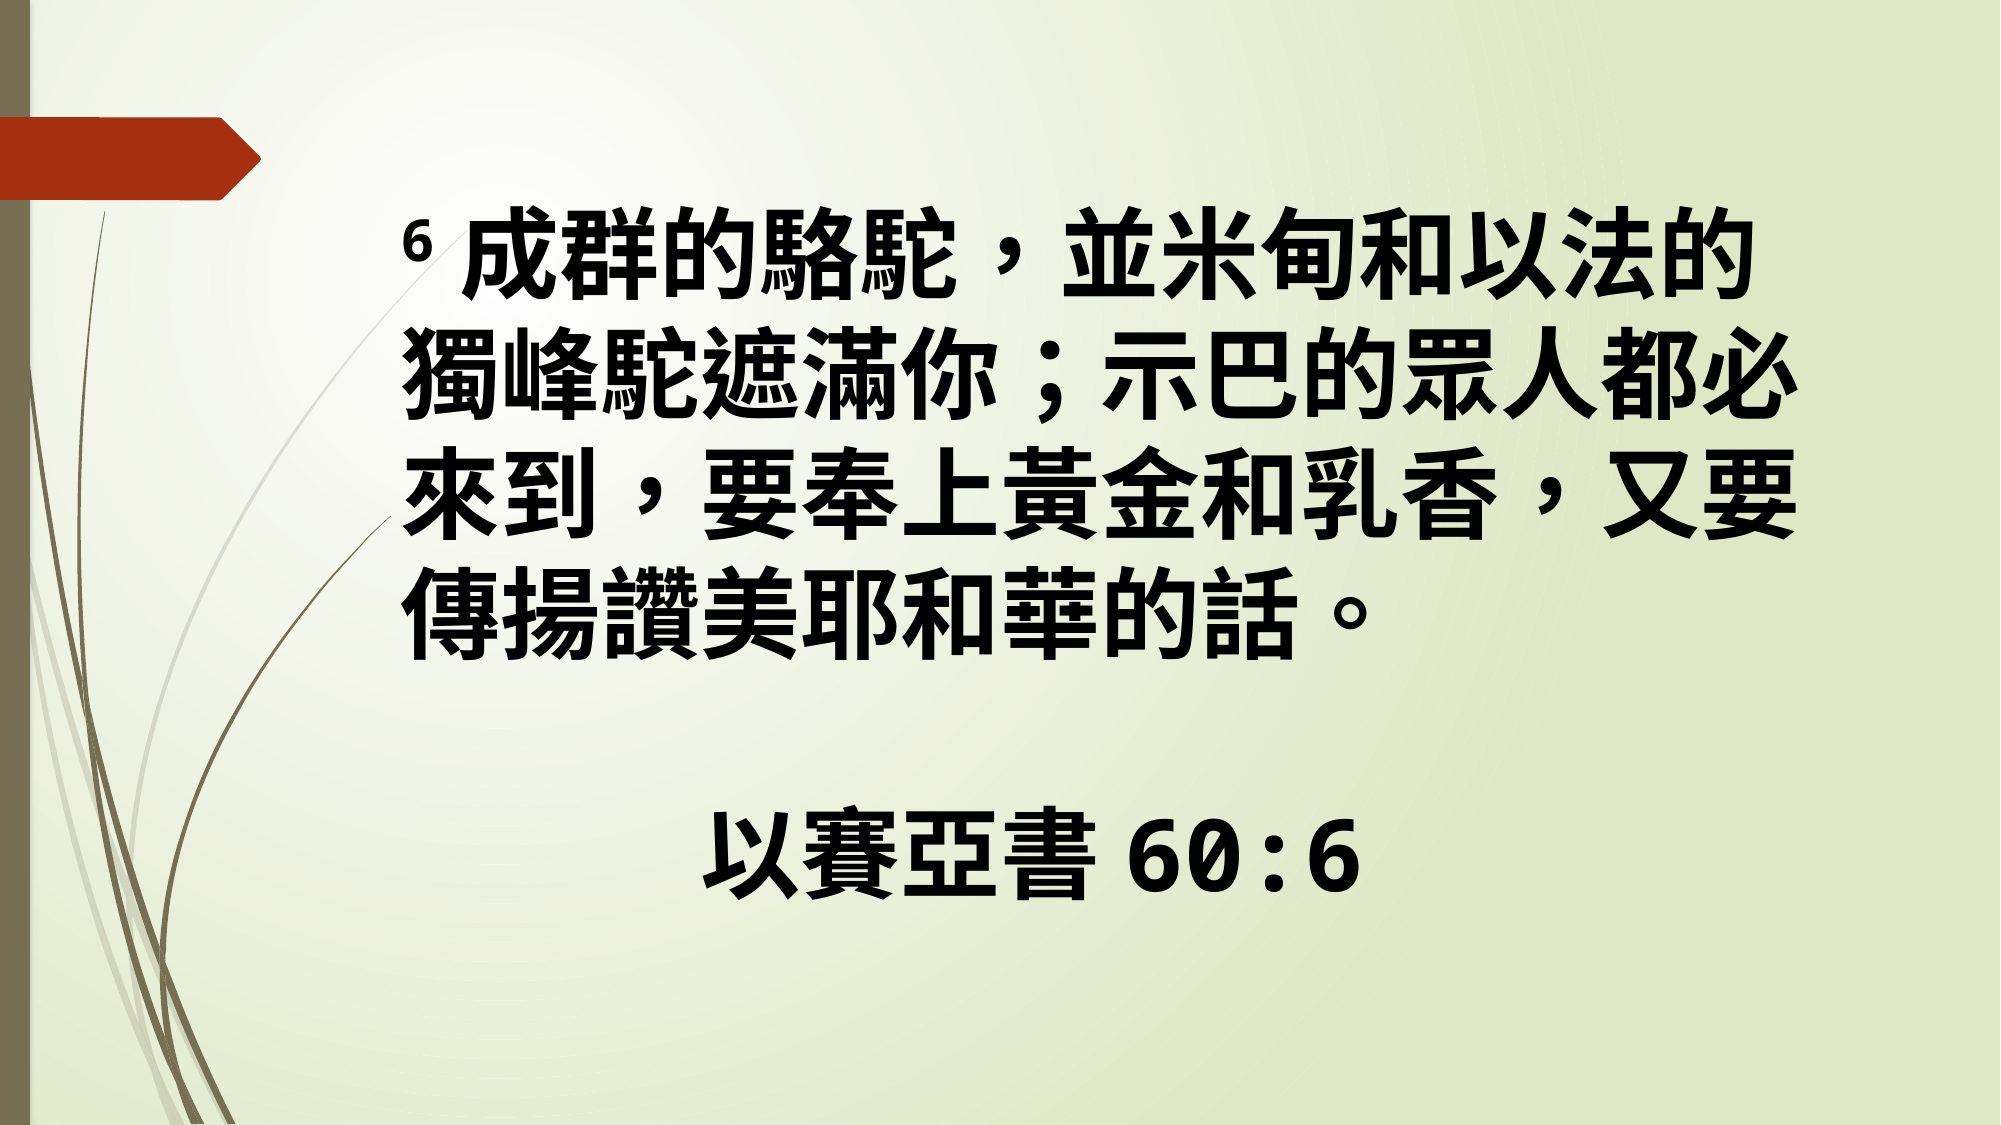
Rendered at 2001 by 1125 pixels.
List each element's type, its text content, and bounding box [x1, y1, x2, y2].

text_box 6成群的駱駝，並米甸和以法的獨峰駝遮滿你；示巴的眾人都必來到，要奉上黃金和乳香，又要傳揚讚美耶和華的話。 以賽亞書60:6 [385, 184, 1865, 919]
